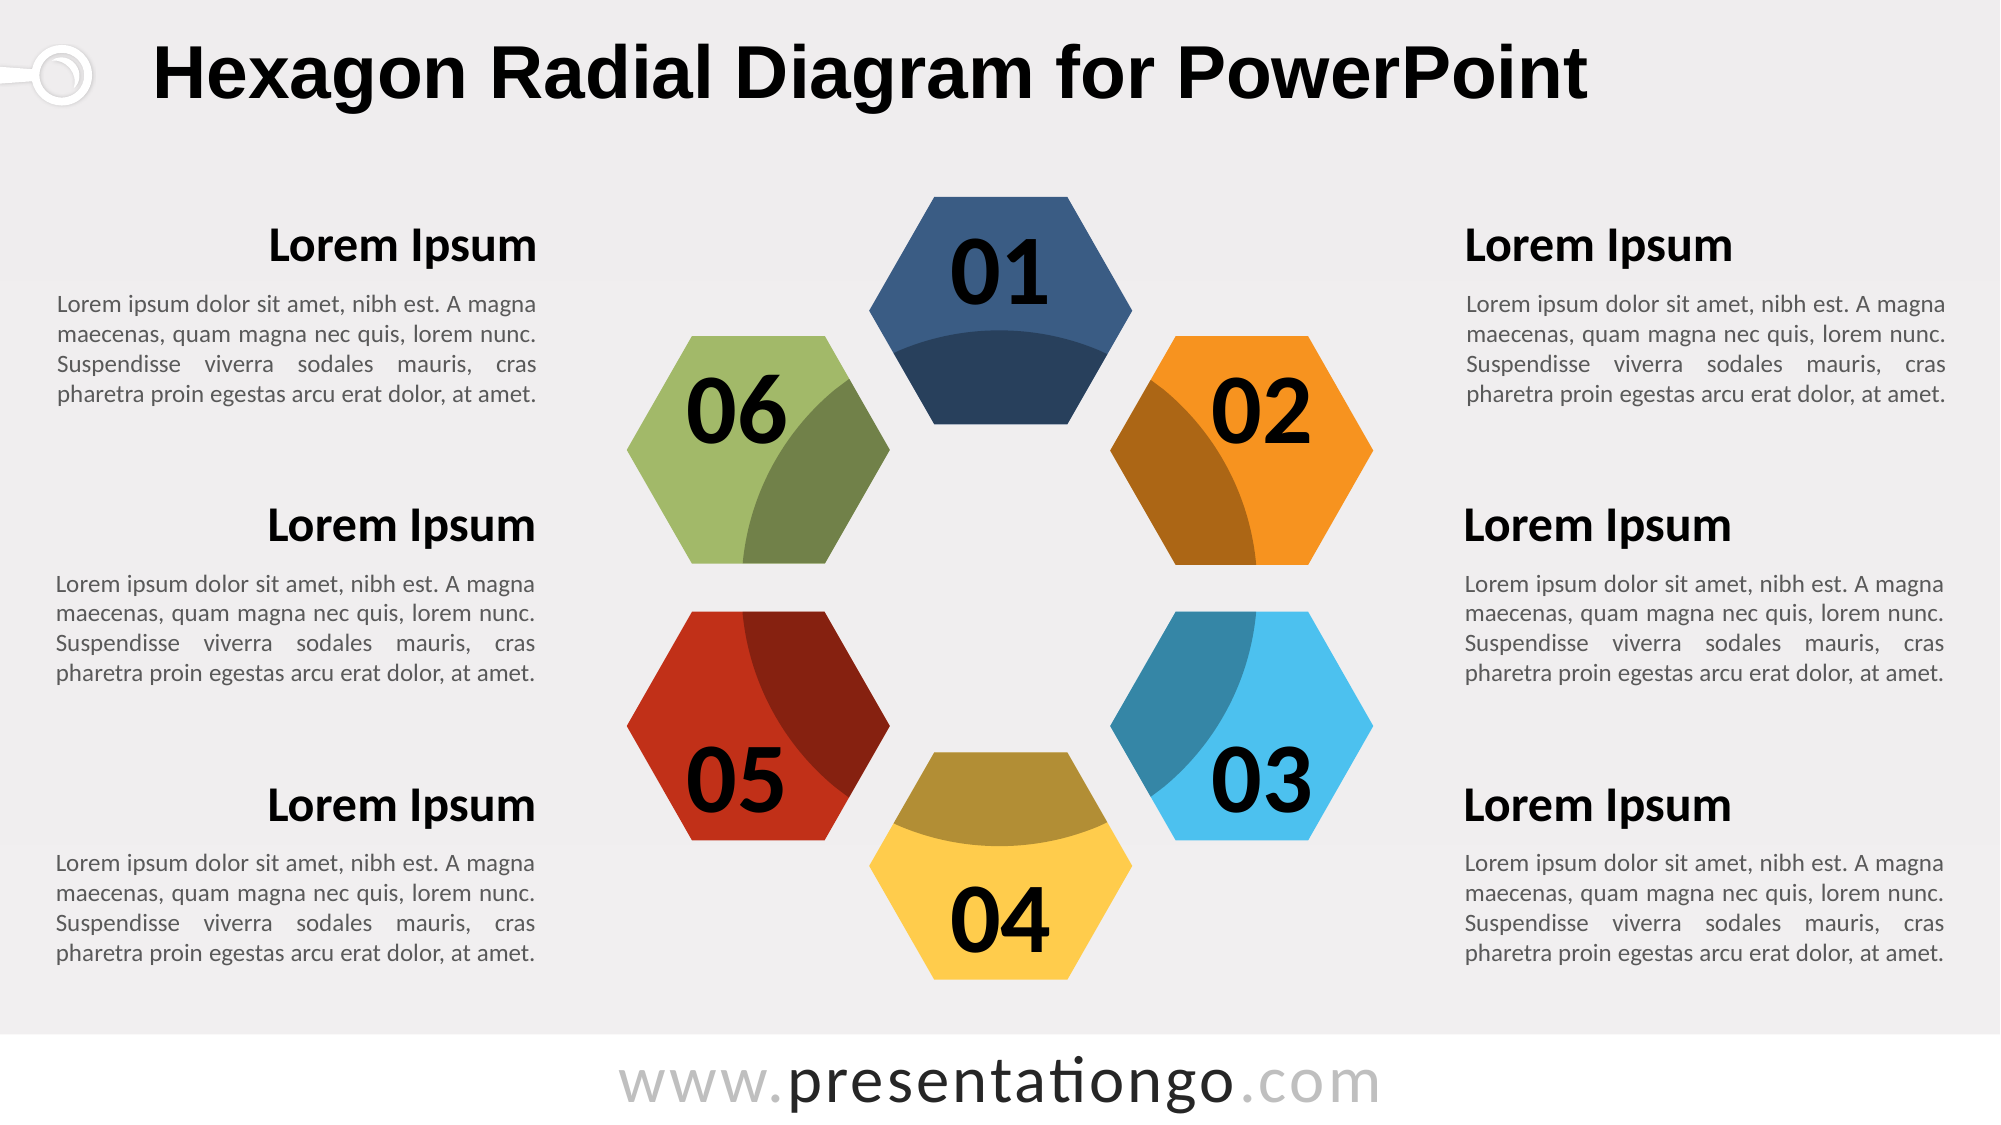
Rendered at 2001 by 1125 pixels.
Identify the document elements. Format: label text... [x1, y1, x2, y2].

text_box [1108, 378, 1258, 567]
text_box 04 [869, 824, 1133, 980]
text_box 02 [1151, 336, 1374, 565]
text_box 05 [626, 611, 849, 841]
text_box [1108, 610, 1258, 799]
title Hexagon Radial Diagram for PowerPoint [137, 26, 1863, 148]
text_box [1463, 763, 1946, 975]
text_box 01 [869, 196, 1133, 353]
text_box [54, 483, 537, 696]
text_box [892, 751, 1109, 848]
text_box [741, 377, 892, 565]
text_box [741, 610, 891, 800]
text_box 06 [626, 336, 849, 564]
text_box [1464, 203, 1947, 416]
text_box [54, 763, 537, 975]
text_box [892, 329, 1109, 426]
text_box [55, 203, 538, 416]
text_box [1463, 483, 1946, 696]
text_box 03 [1151, 611, 1374, 841]
